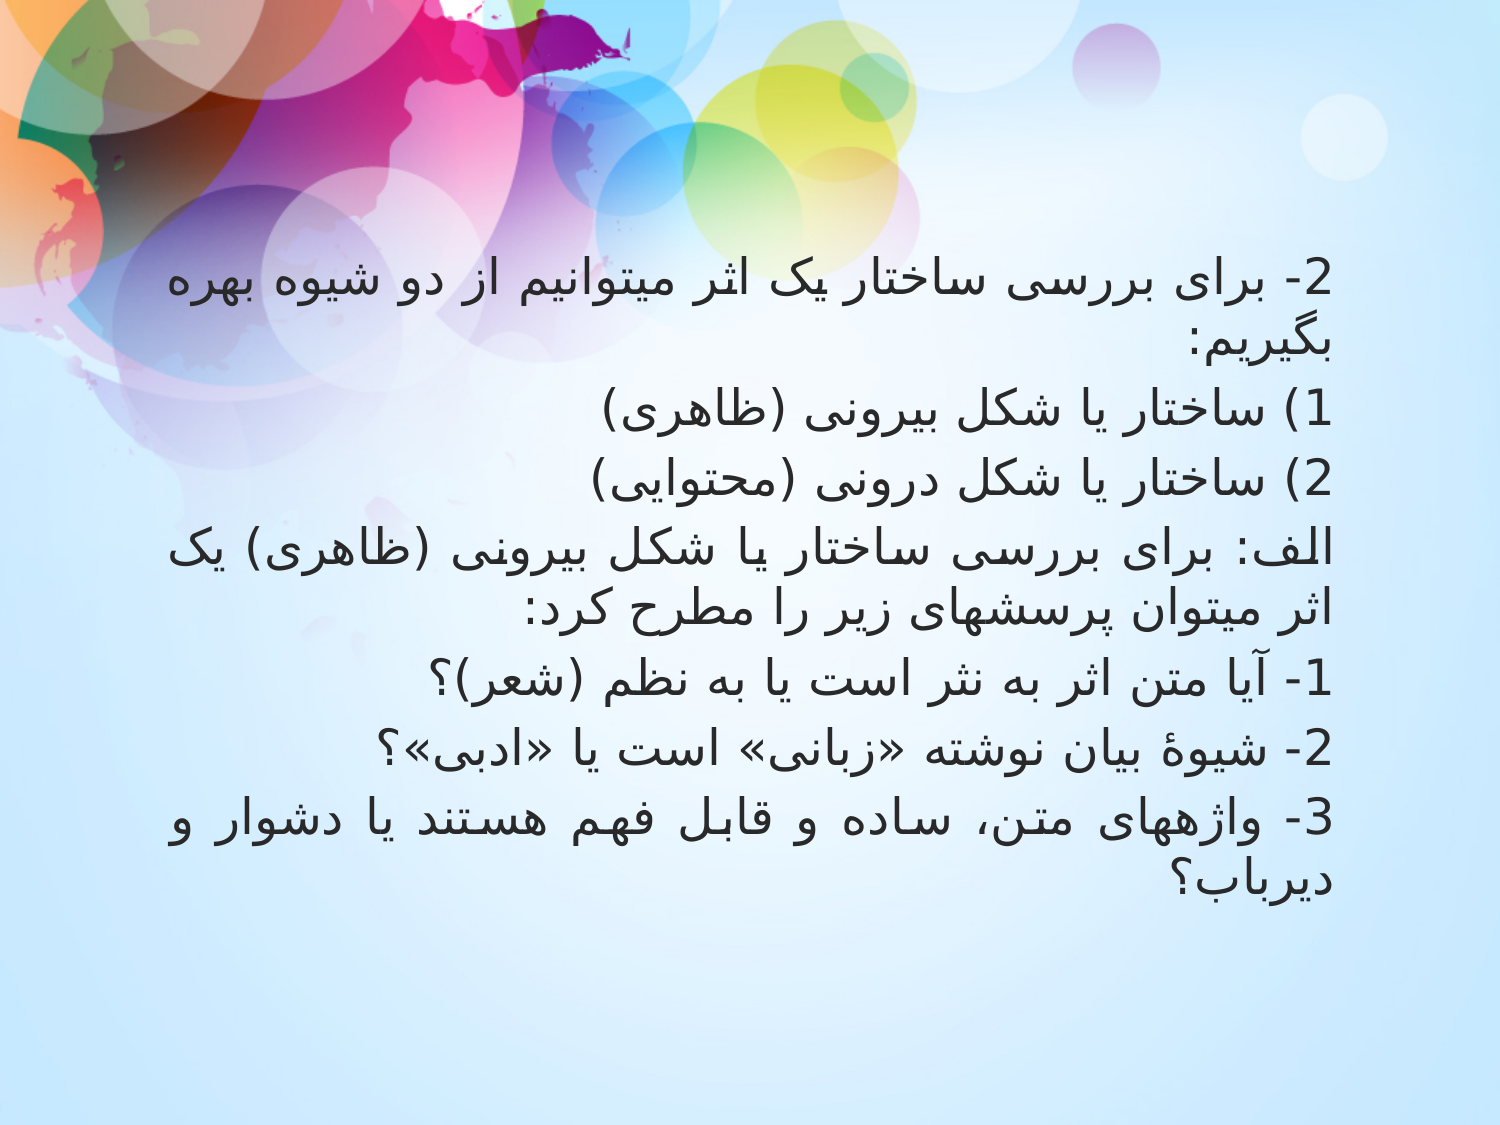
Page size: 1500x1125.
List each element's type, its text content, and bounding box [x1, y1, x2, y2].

picture [0, 0, 1500, 1125]
list 2- برای بررسی ساختار یک اثر می­توانیم از دو شیوه بهره بگیریم: 1) ساختار یا شکل بیرونی (ظاهری) 2) ساختار یا شکل درونی (محتوایی) الف: برای بررسی ساختار یا شکل بیرونی (ظاهری) یک اثر می­توان پرسش­های زیر را مطرح کرد: 1- آیا متن اثر به نثر است یا به نظم (شعر)؟ 2- شیوۀ بیان نوشته «زبانی» است یا «ادبی»؟ 3- واژه­های متن، ساده و قابل فهم هستند یا دشوار و دیرباب؟ [150, 237, 1350, 1088]
